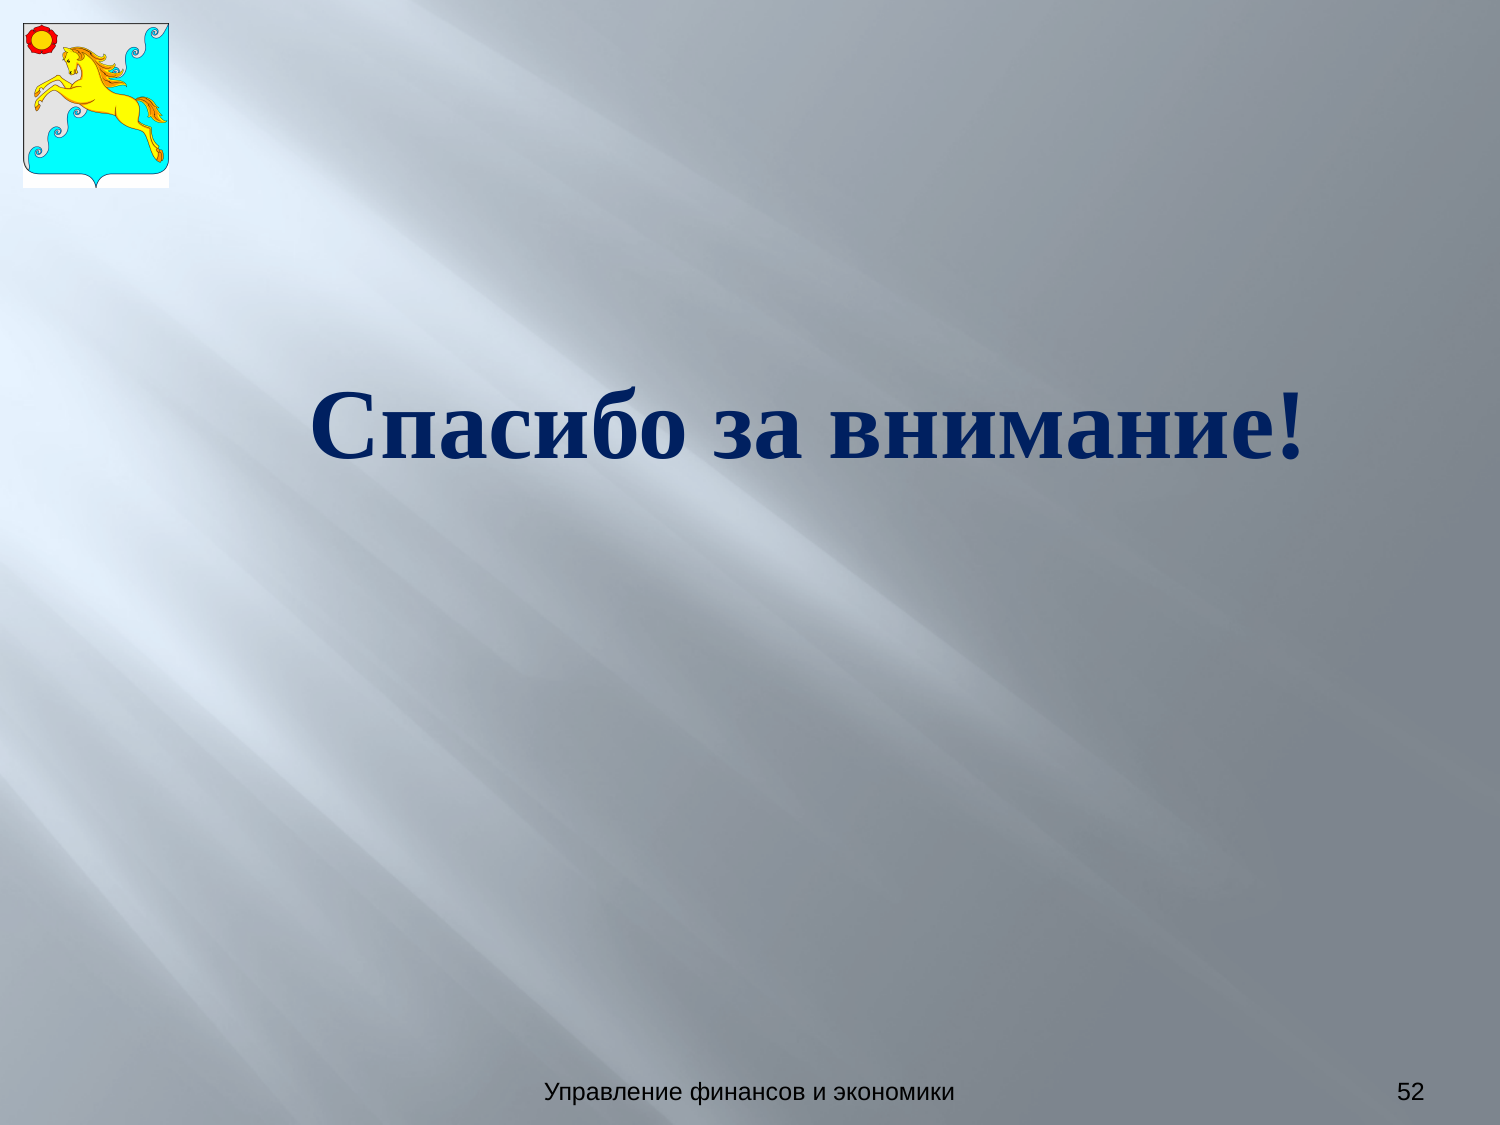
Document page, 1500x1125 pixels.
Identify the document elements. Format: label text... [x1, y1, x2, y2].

slide_number 52 [1299, 1052, 1425, 1113]
picture [23, 23, 169, 188]
footer Управление финансов и экономики [512, 1052, 988, 1113]
text_box Спасибо за внимание! [222, 351, 1395, 487]
